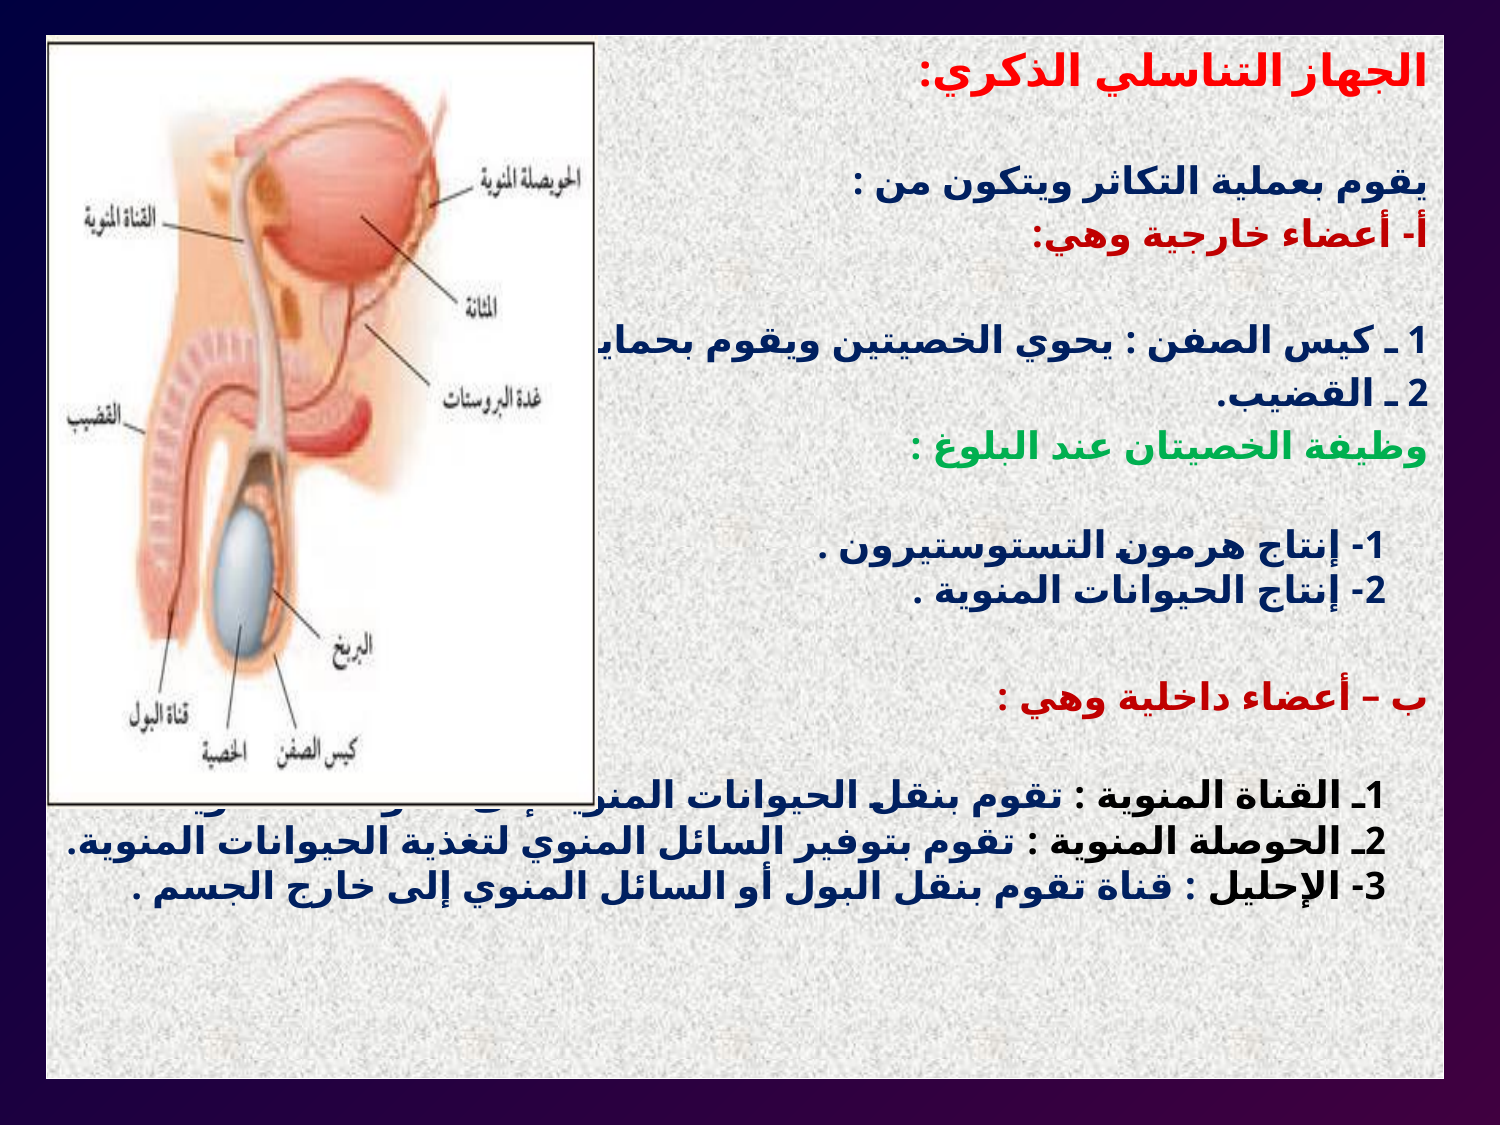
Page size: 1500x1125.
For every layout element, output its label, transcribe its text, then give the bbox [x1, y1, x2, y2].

picture [46, 34, 598, 809]
list الجهاز التناسلي الذكري: يقوم بعملية التكاثر ويتكون من : أ- أعضاء خارجية وهي: 1 ـ كيس الصفن : يحوي الخصيتين ويقوم بحمايتها. 2 ـ القضيب. وظيفة الخصيتان عند البلوغ : 1- إنتاج هرمون التستوستيرون . 2- إنتاج الحيوانات المنوية . ب – أعضاء داخلية وهي : 1ـ القناة المنوية : تقوم بنقل الحيوانات المنوية إلى الحوصلة المنوية . 2ـ الحوصلة المنوية : تقوم بتوفير السائل المنوي لتغذية الحيوانات المنوية. 3- الإحليل : قناة تقوم بنقل البول أو السائل المنوي إلى خارج الجسم . [46, 35, 1444, 1079]
